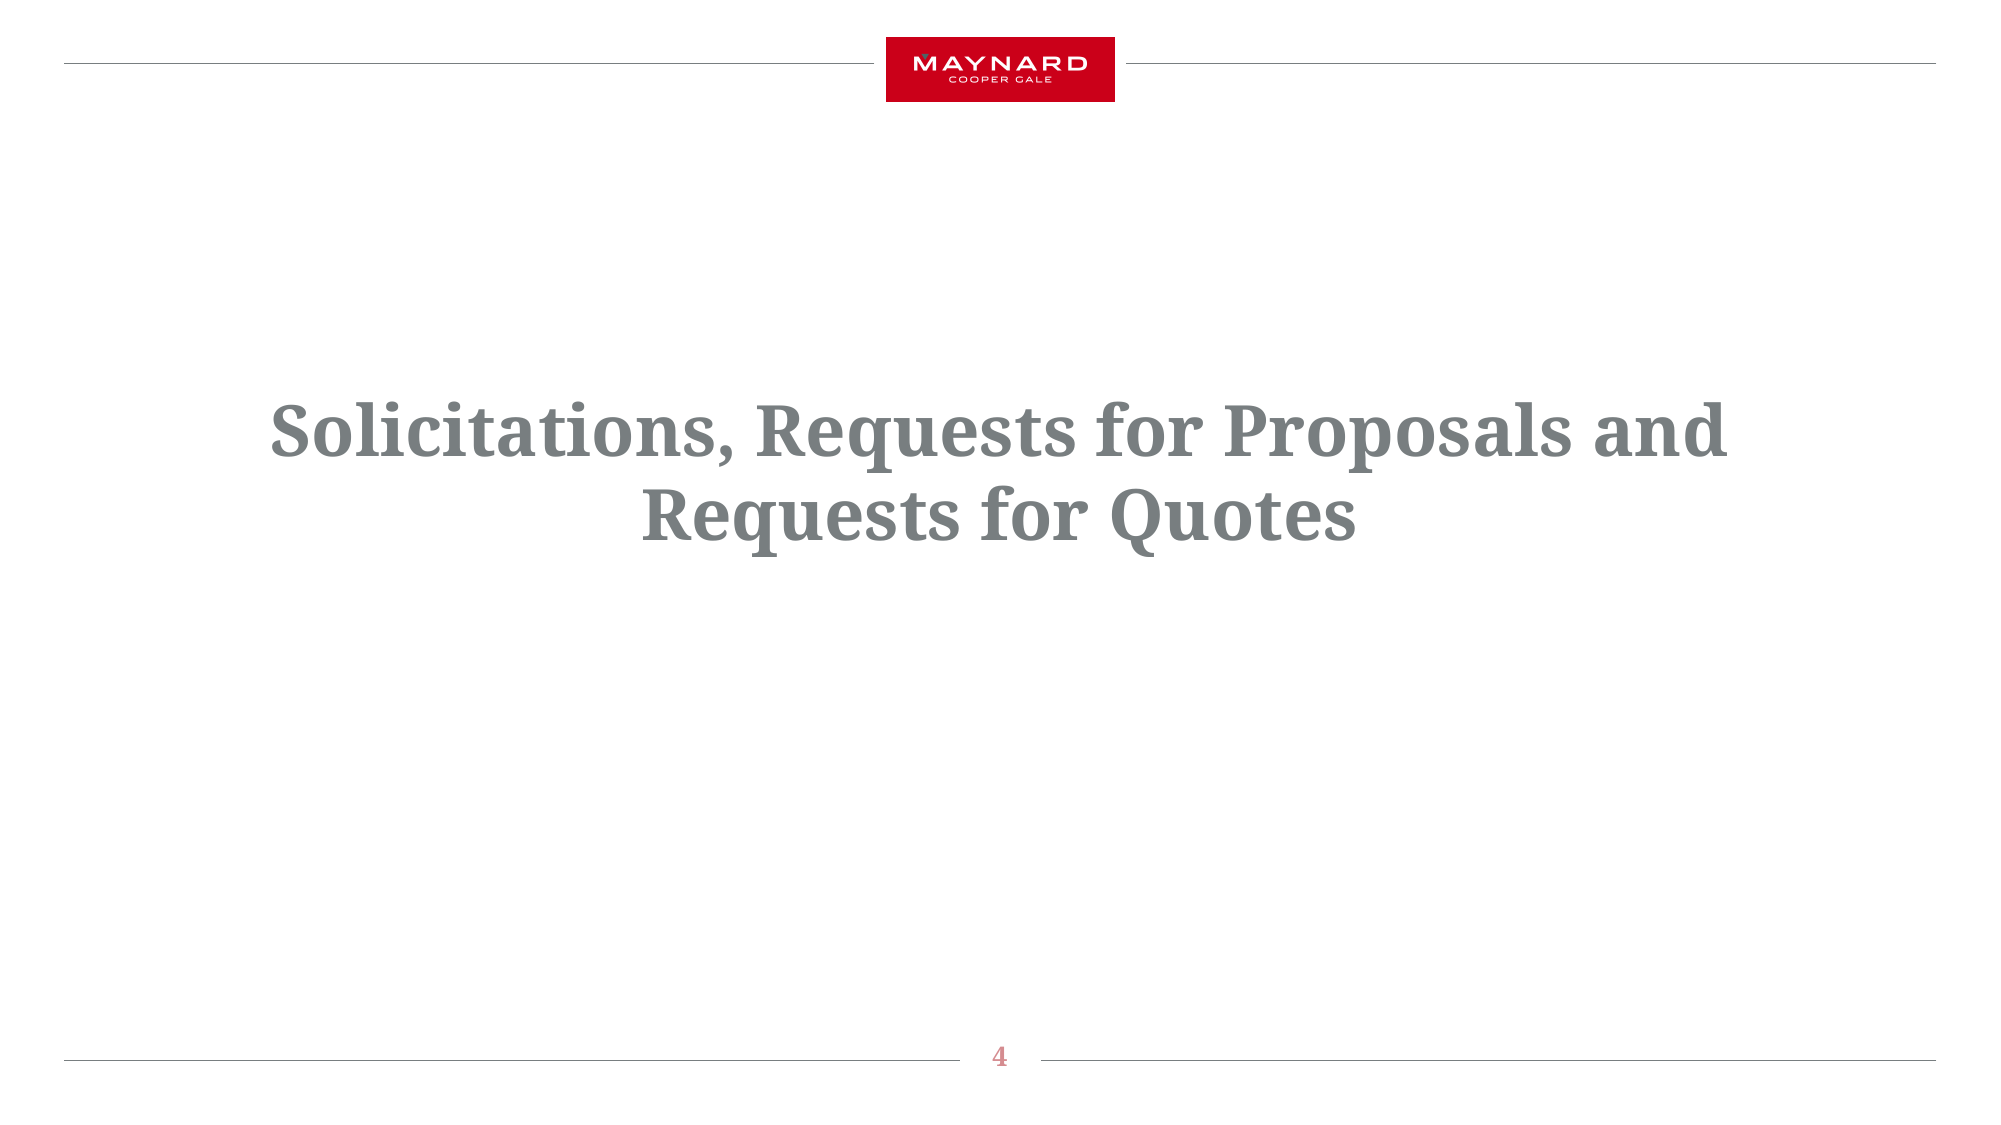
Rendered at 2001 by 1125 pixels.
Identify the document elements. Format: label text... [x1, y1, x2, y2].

picture [886, 37, 1115, 102]
slide_number 4 [886, 1027, 1115, 1088]
title Solicitations, Requests for Proposals and Requests for Quotes [198, 385, 1802, 617]
